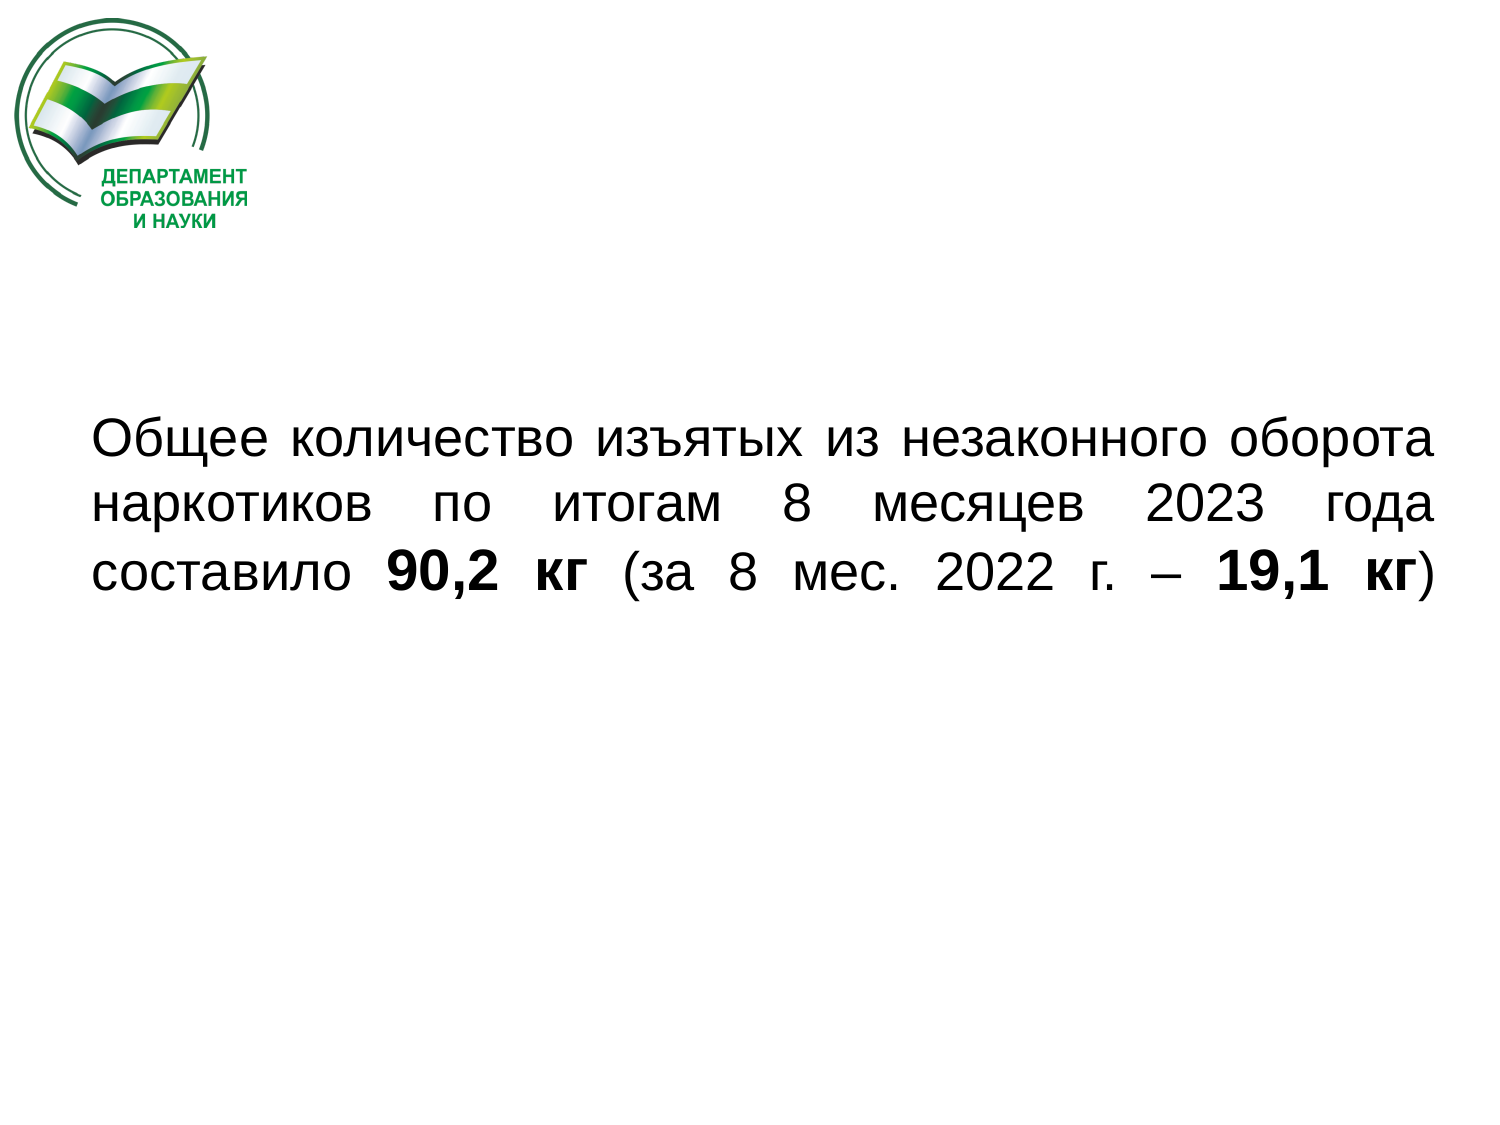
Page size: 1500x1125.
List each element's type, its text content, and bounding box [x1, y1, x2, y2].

picture [14, 17, 248, 228]
text_box Общее количество изъятых из незаконного оборота наркотиков по итогам 8 месяцев 2023 года составило 90,2 кг (за 8 мес. 2022 г. – 19,1 кг) [76, 394, 1451, 740]
